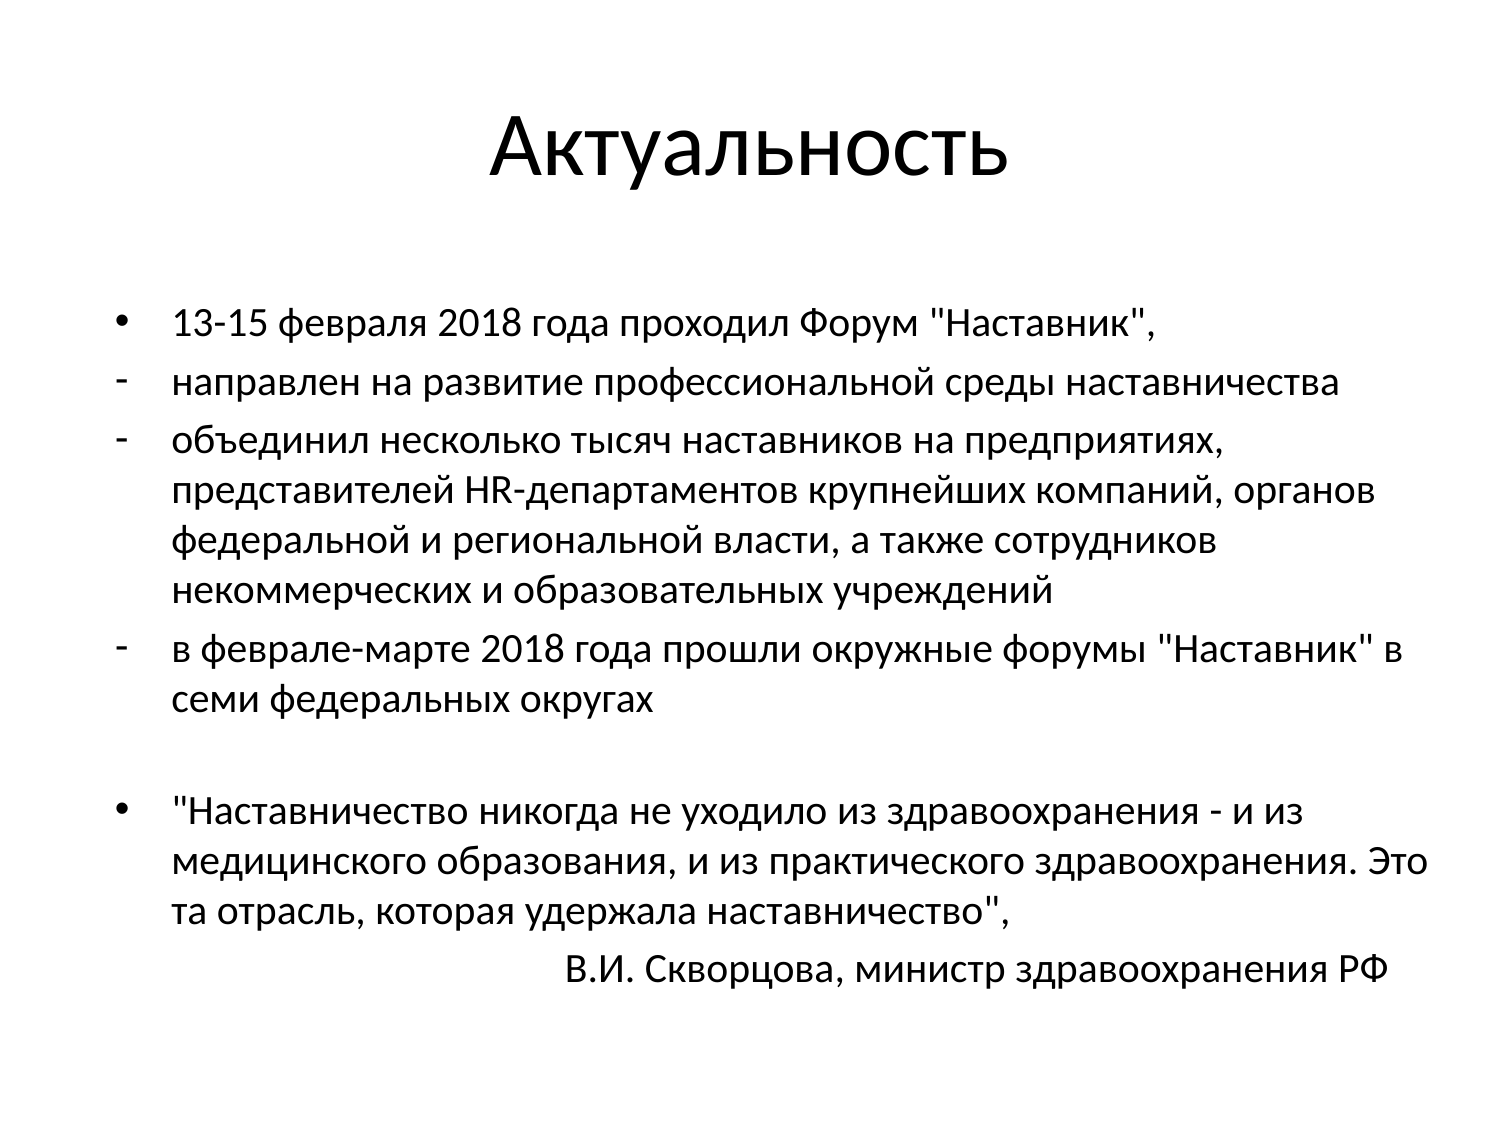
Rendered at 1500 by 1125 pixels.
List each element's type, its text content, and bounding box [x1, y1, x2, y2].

text_box 13-15 февраля 2018 года проходил Форум "Наставник", направлен на развитие профессиональной среды наставничества объединил несколько тысяч наставников на предприятиях, представителей HR-департаментов крупнейших компаний, органов федеральной и региональной власти, а также сотрудников некоммерческих и образовательных учреждений в феврале-марте 2018 года прошли окружные форумы "Наставник" в семи федеральных округах [99, 287, 1450, 765]
list "Наставничество никогда не уходило из здравоохранения - и из медицинского образования, и из практического здравоохранения. Это та отрасль, которая удержала наставничество", В.И. Скворцова, министр здравоохранения РФ [99, 775, 1450, 1125]
title Актуальность [75, 45, 1425, 233]
